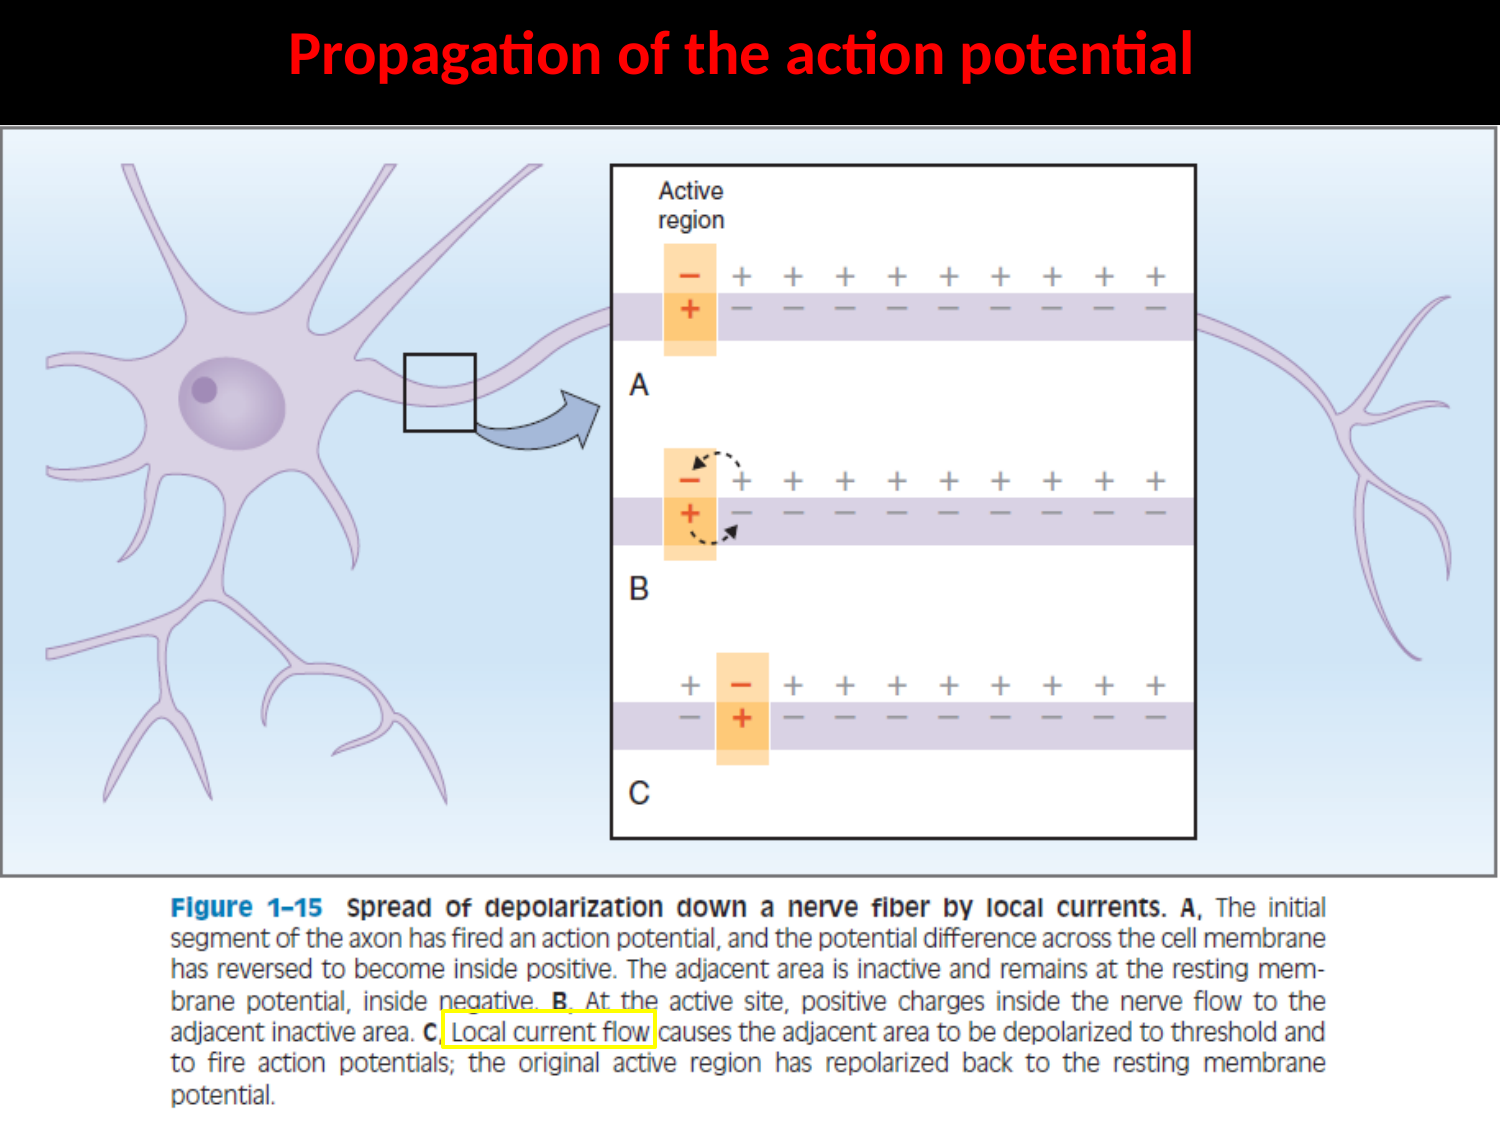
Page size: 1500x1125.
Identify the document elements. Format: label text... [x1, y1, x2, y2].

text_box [0, 125, 1500, 1125]
list Propagation of the action potential [64, 19, 1420, 123]
